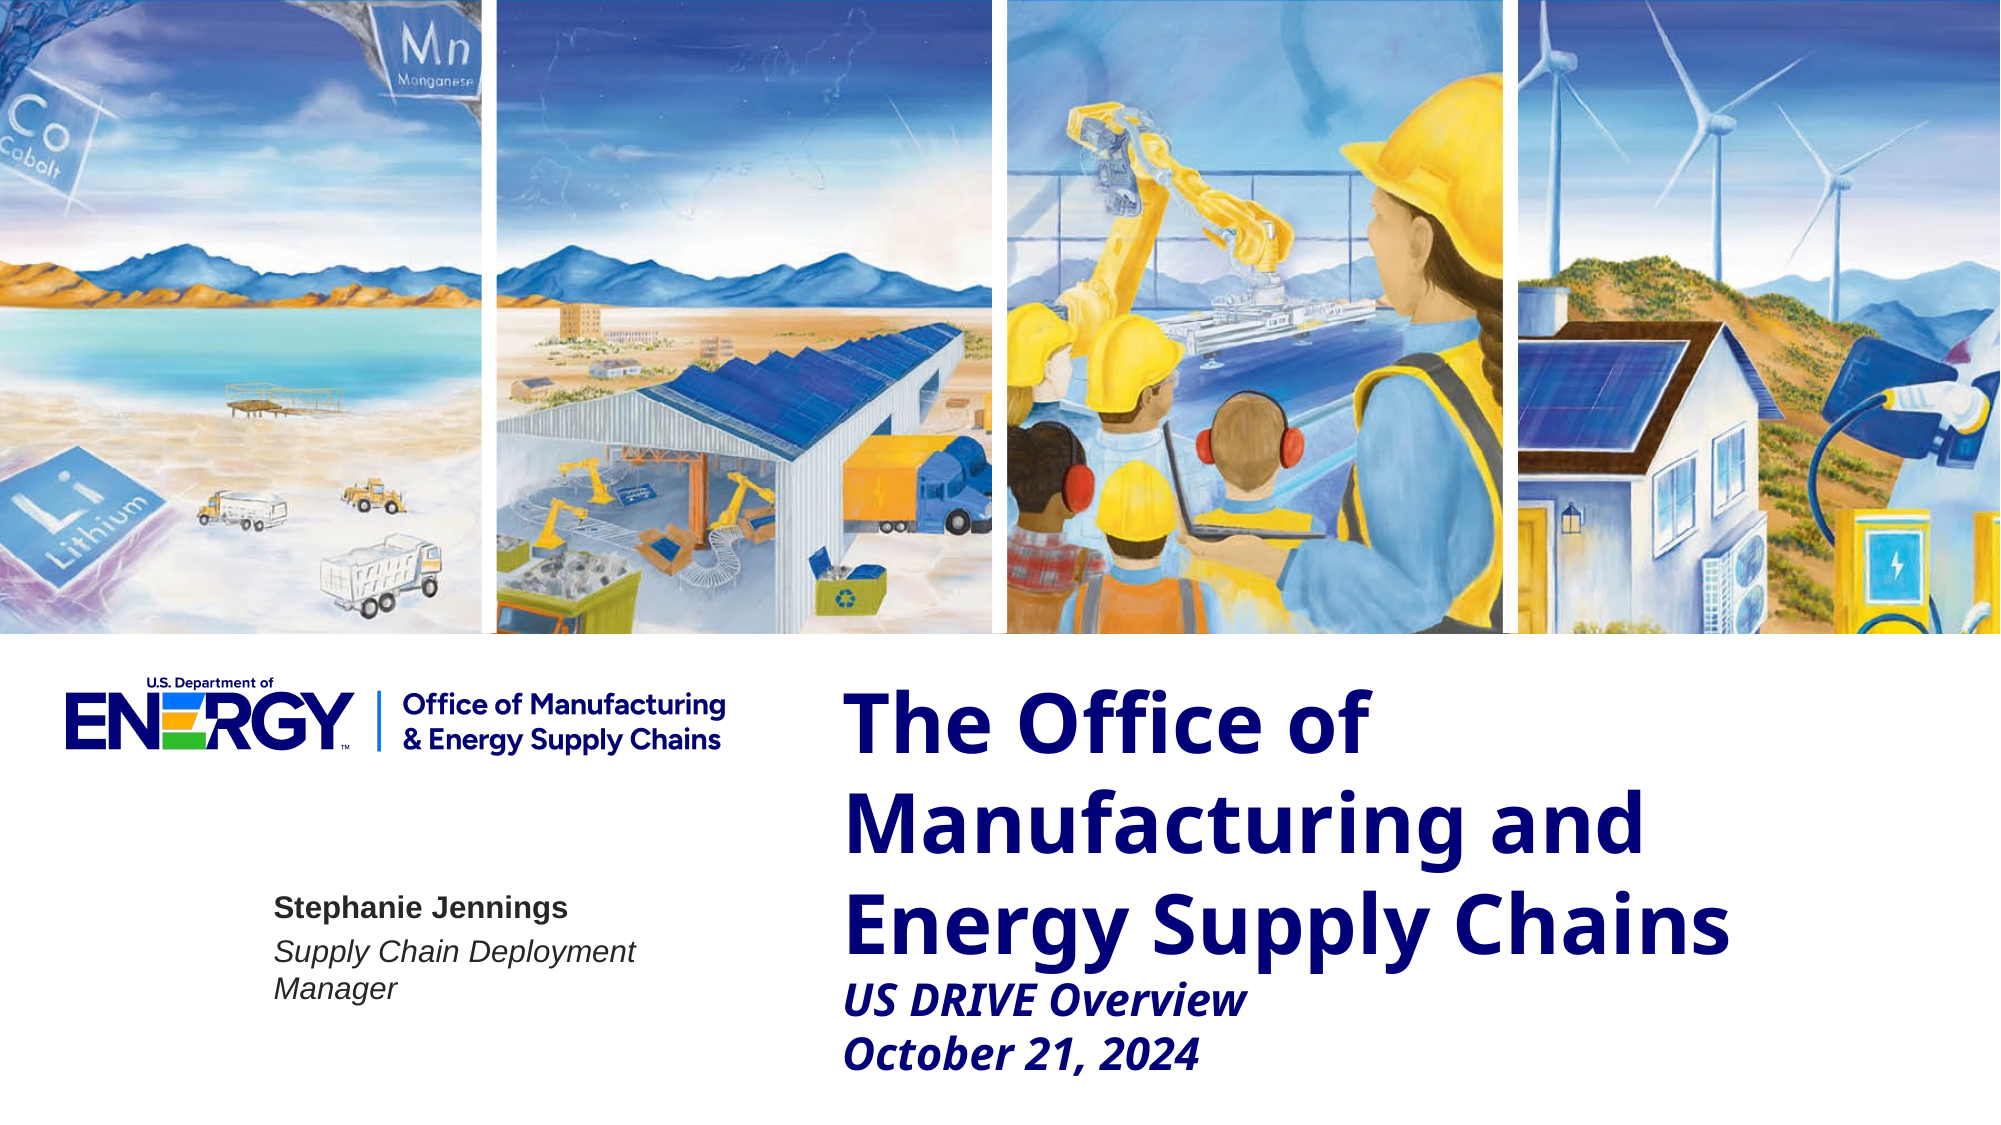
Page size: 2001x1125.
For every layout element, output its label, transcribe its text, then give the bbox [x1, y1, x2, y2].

subtitle The Office of Manufacturing and Energy Supply Chains US DRIVE Overview October 21, 2024 [827, 662, 1949, 1088]
picture [1518, 0, 2000, 634]
picture [497, 0, 992, 634]
picture [51, 665, 755, 767]
picture [0, 0, 481, 634]
picture [1008, 0, 1502, 634]
list Stephanie Jennings Supply Chain Deployment Manager [258, 879, 771, 980]
